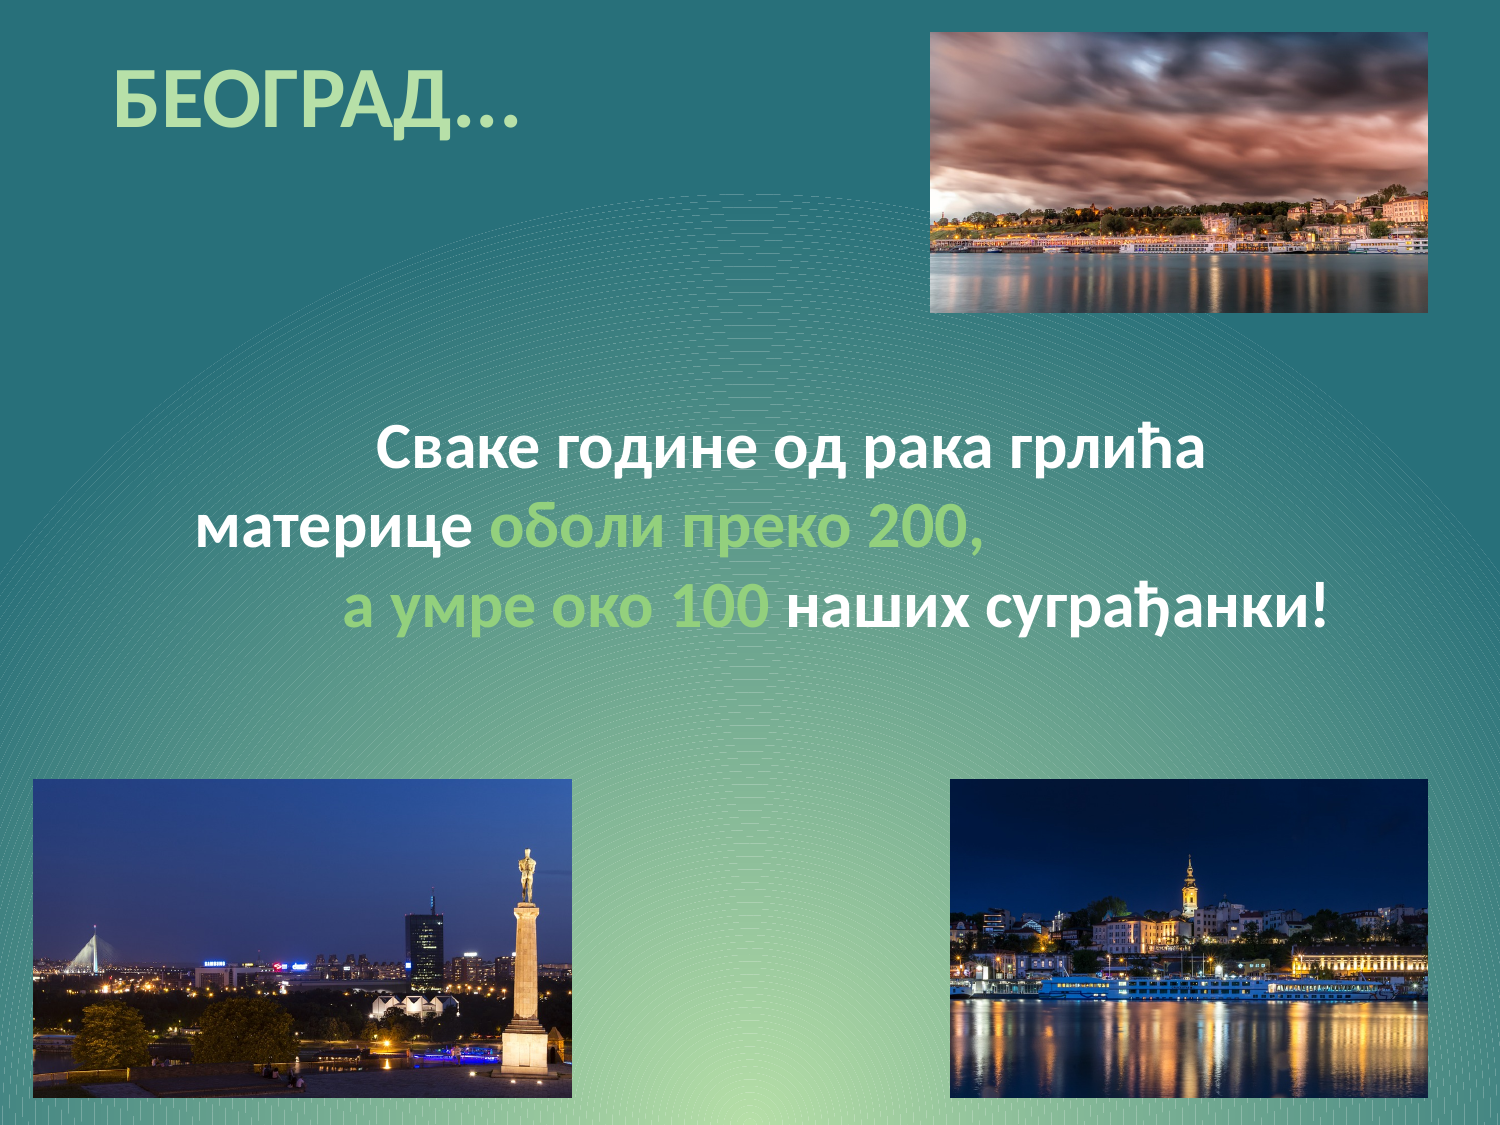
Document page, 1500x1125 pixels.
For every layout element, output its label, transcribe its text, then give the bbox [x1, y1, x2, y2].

picture [949, 778, 1429, 1099]
picture [930, 32, 1428, 313]
list Сваке године од рака грлића материце оболи преко 200, а умре око 100 наших суграђанки! [174, 324, 1350, 663]
picture [33, 778, 572, 1099]
title БЕОГРАД... [77, 32, 928, 171]
